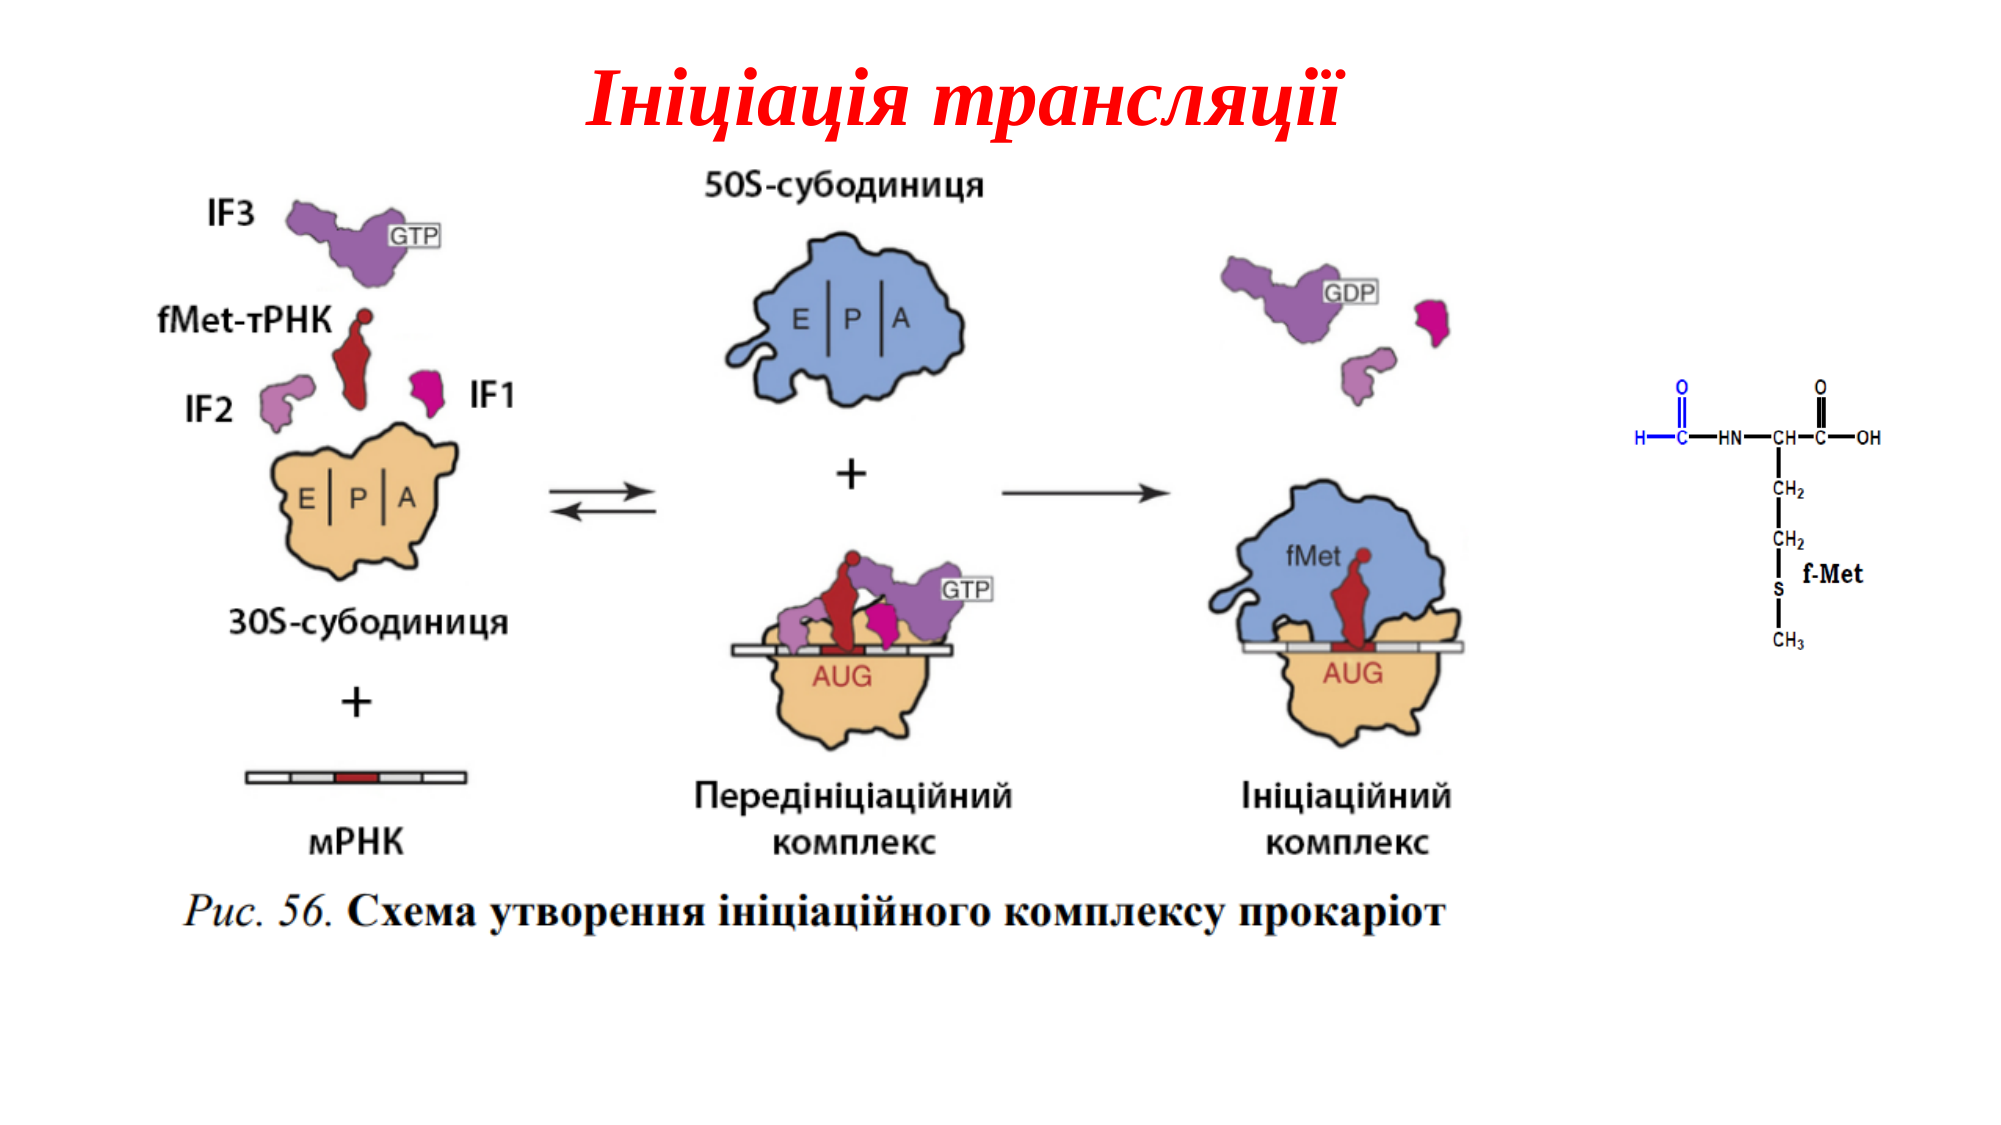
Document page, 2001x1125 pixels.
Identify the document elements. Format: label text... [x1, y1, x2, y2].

text_box Ініціація трансляції [0, 34, 1929, 150]
picture [1599, 351, 1929, 679]
picture [140, 150, 1520, 975]
